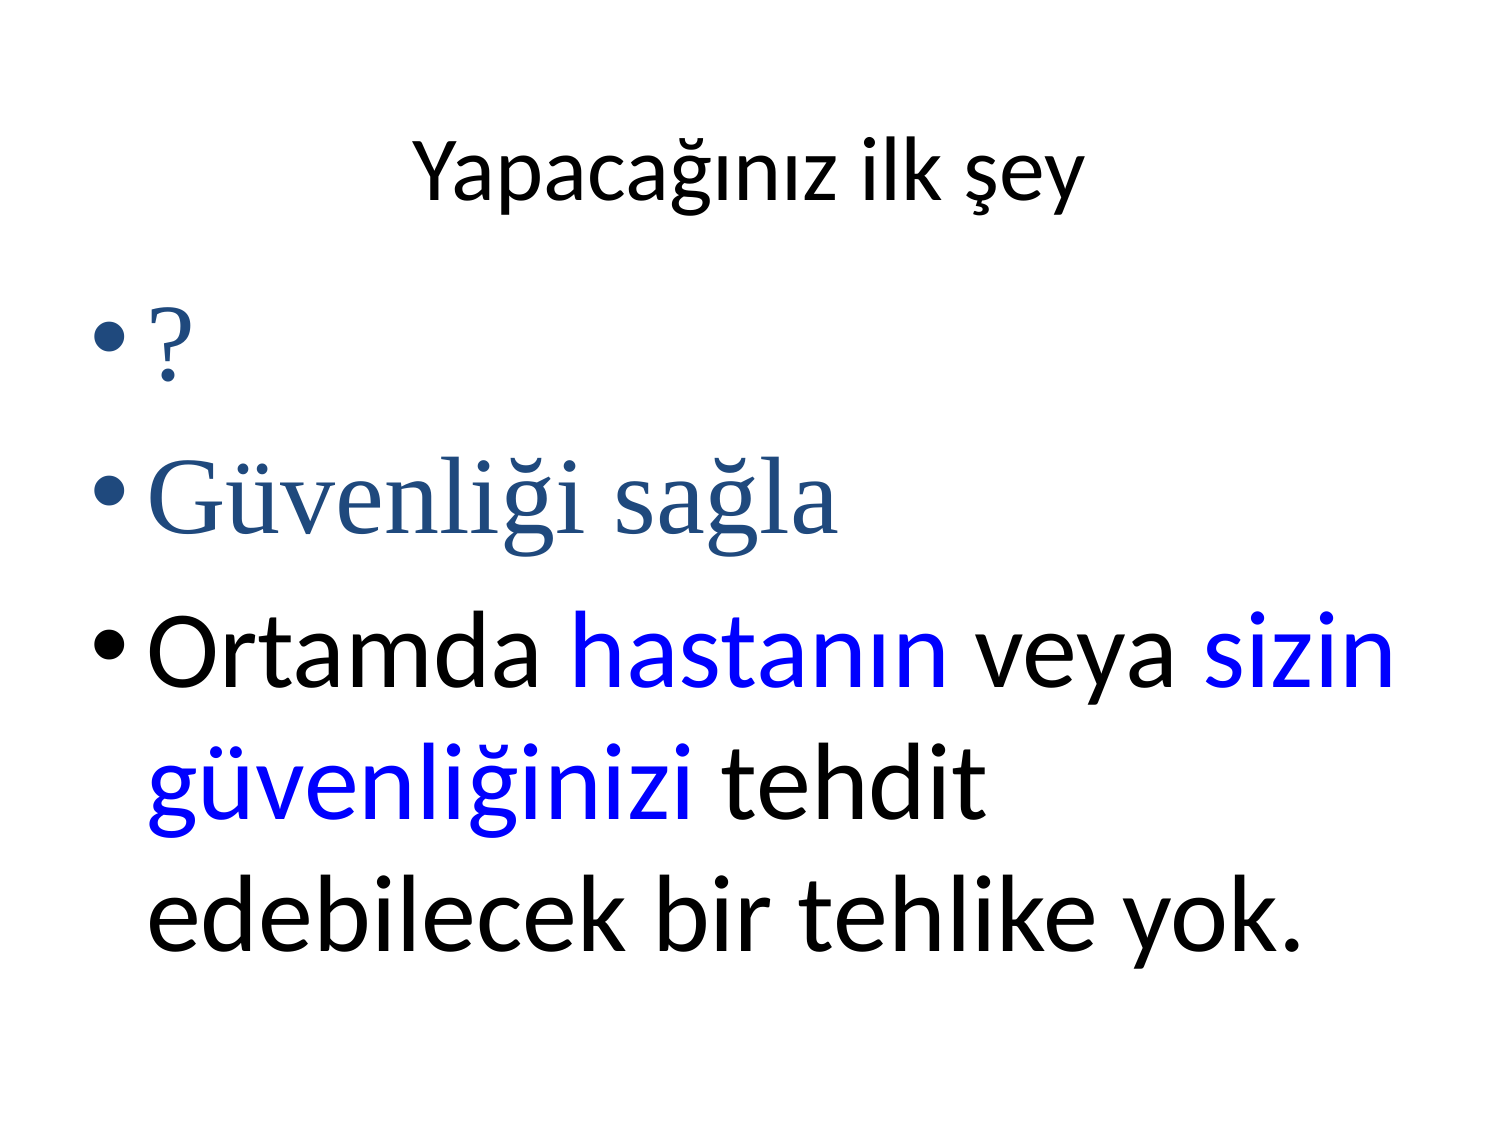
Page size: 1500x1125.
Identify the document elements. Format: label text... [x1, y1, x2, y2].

title Yapacağınız ilk şey [75, 70, 1425, 258]
list ? Güvenliği sağla Ortamda hastanın veya sizin güvenliğinizi tehdit edebilecek bir tehlike yok. [75, 262, 1425, 1005]
